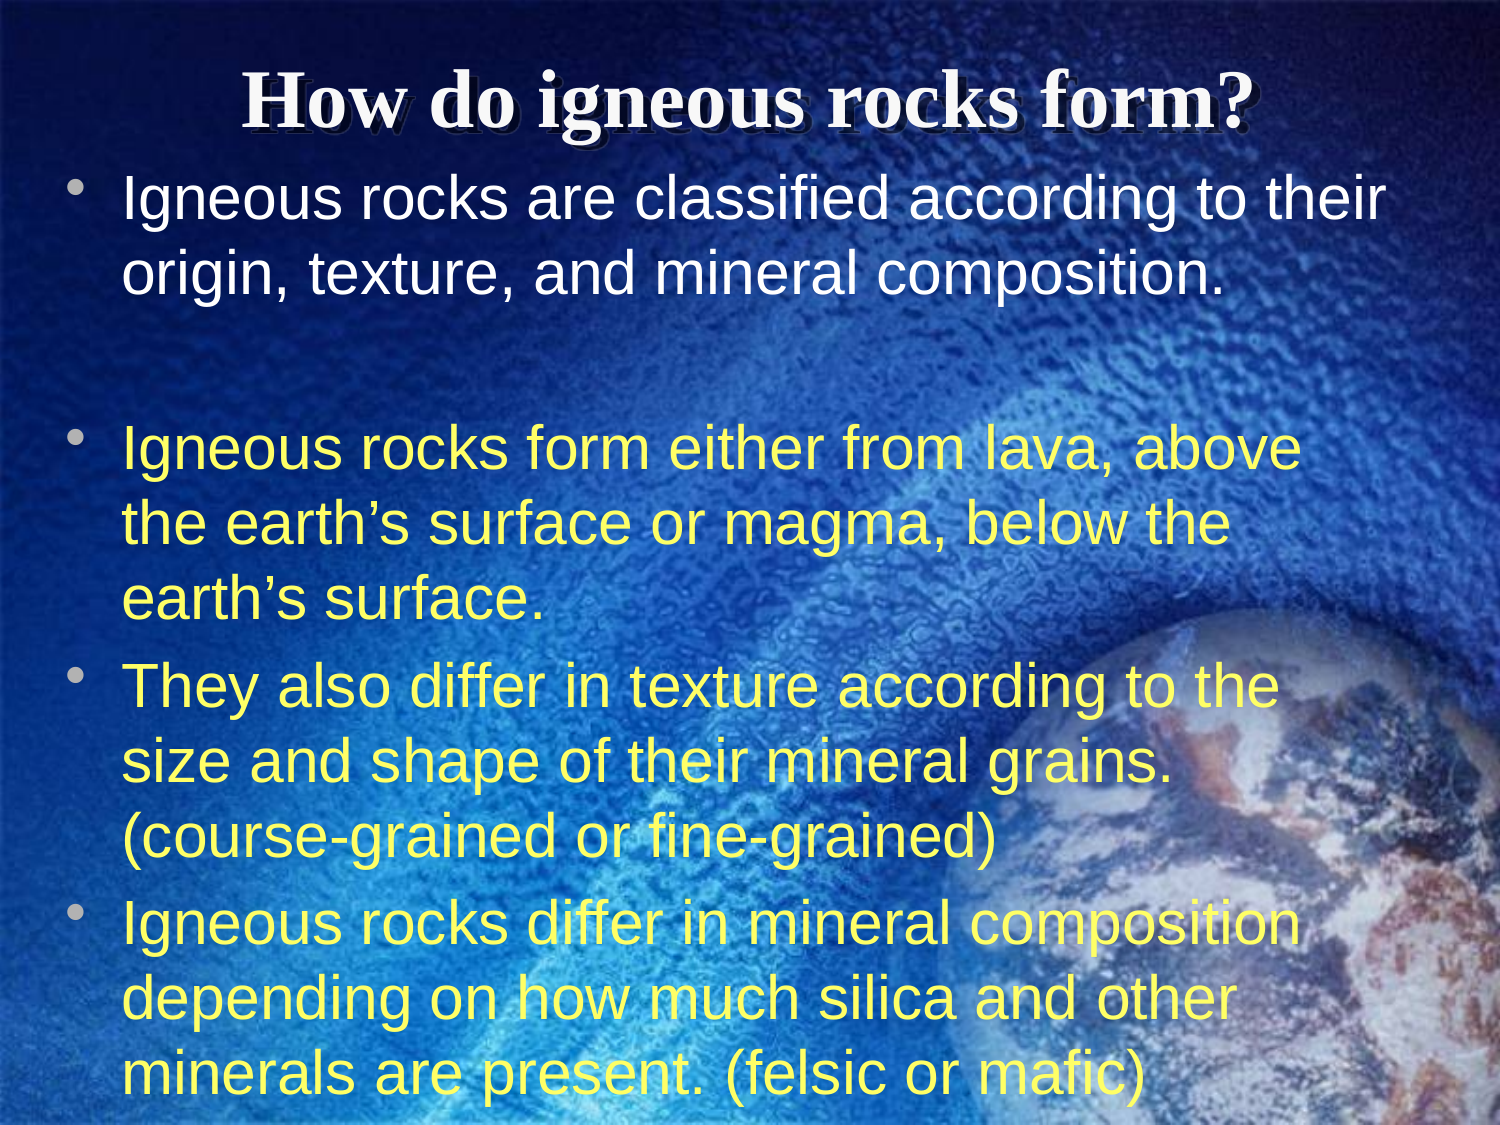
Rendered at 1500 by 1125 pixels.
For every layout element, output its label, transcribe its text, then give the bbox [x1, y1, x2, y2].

picture [0, 0, 1500, 1125]
title How do igneous rocks form? [74, 24, 1426, 163]
list Igneous rocks are classified according to their origin, texture, and mineral composition. Igneous rocks form either from lava, above the earth’s surface or magma, below the earth’s surface. They also differ in texture according to the size and shape of their mineral grains. (course-grained or fine-grained) Igneous rocks differ in mineral composition depending on how much silica and other minerals are present. (felsic or mafic) [50, 149, 1413, 1075]
